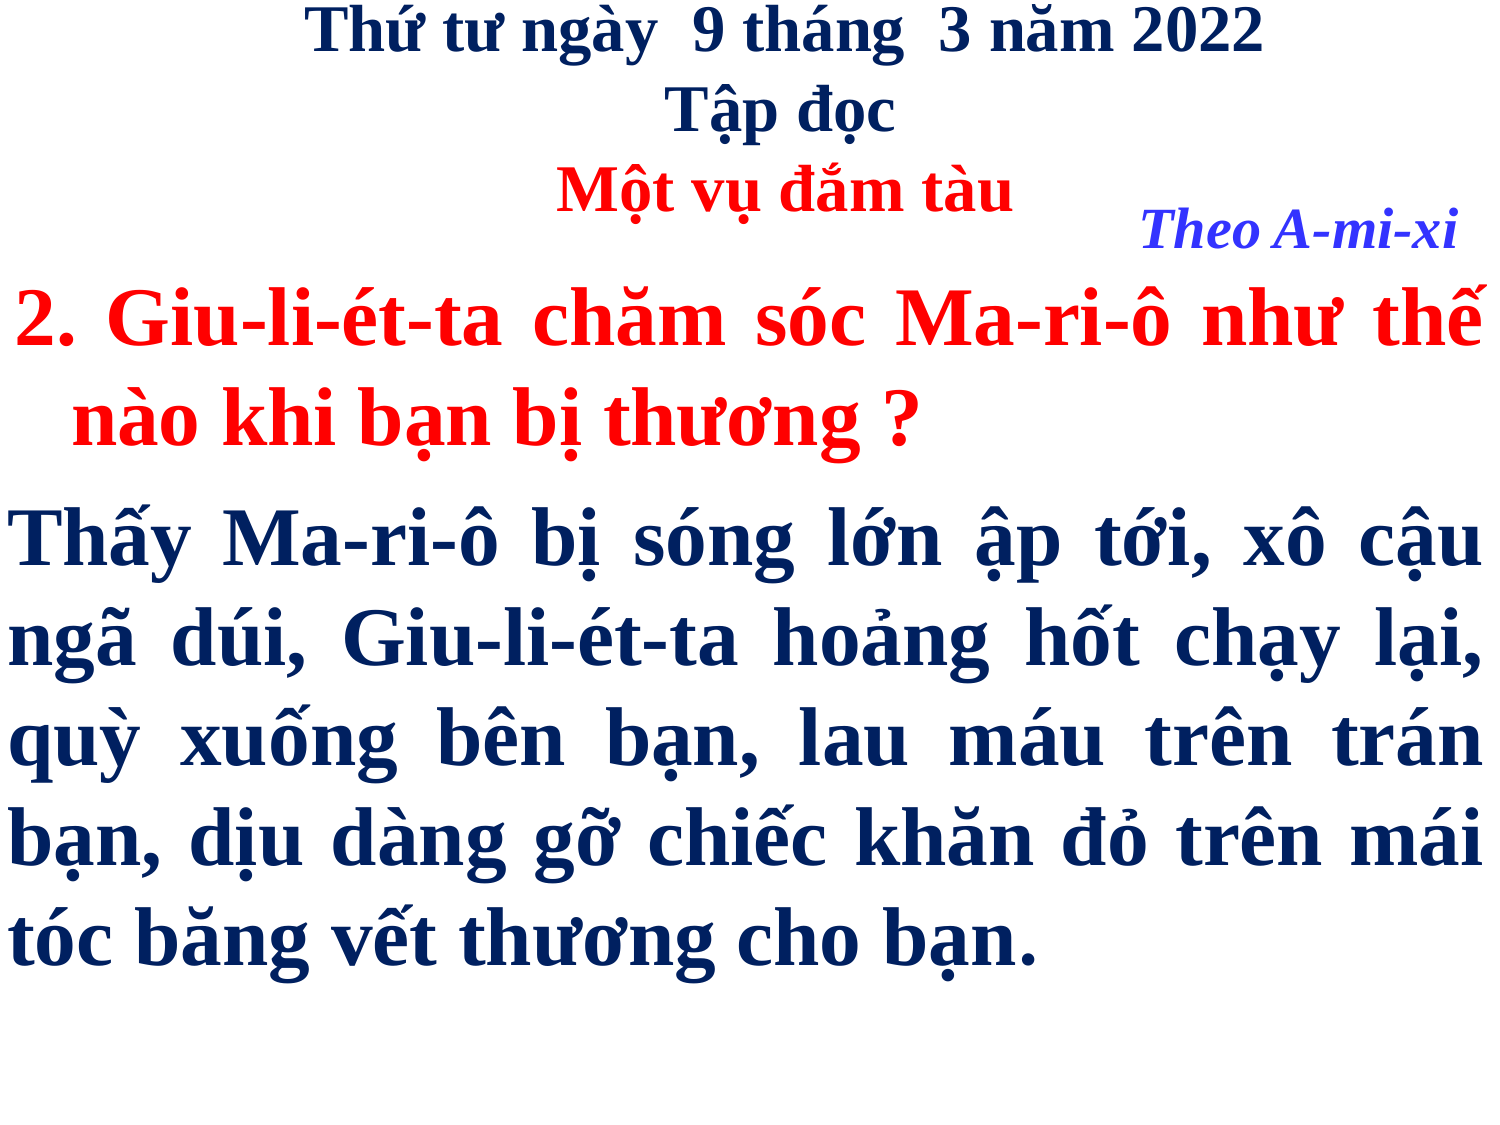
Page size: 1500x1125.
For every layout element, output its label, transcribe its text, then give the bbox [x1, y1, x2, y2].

text_box Theo A-mi-xi [1397, 182, 1481, 268]
text_box Thấy Ma-ri-ô bị sóng lớn ập tới, xô cậu ngã dúi, Giu-li-ét-ta hoảng hốt chạy lại, quỳ xuống bên bạn, lau máu trên trán bạn, dịu dàng gỡ chiếc khăn đỏ trên mái tóc băng vết thương cho bạn. [0, 474, 1500, 990]
text_box 2. Giu-li-ét-ta chăm sóc Ma-ri-ô như thế nào khi bạn bị thương ? [0, 254, 1500, 470]
text_box Thứ tư ngày 9 tháng 3 năm 2022 Tập đọc Một vụ đắm tàu [174, 50, 1397, 400]
